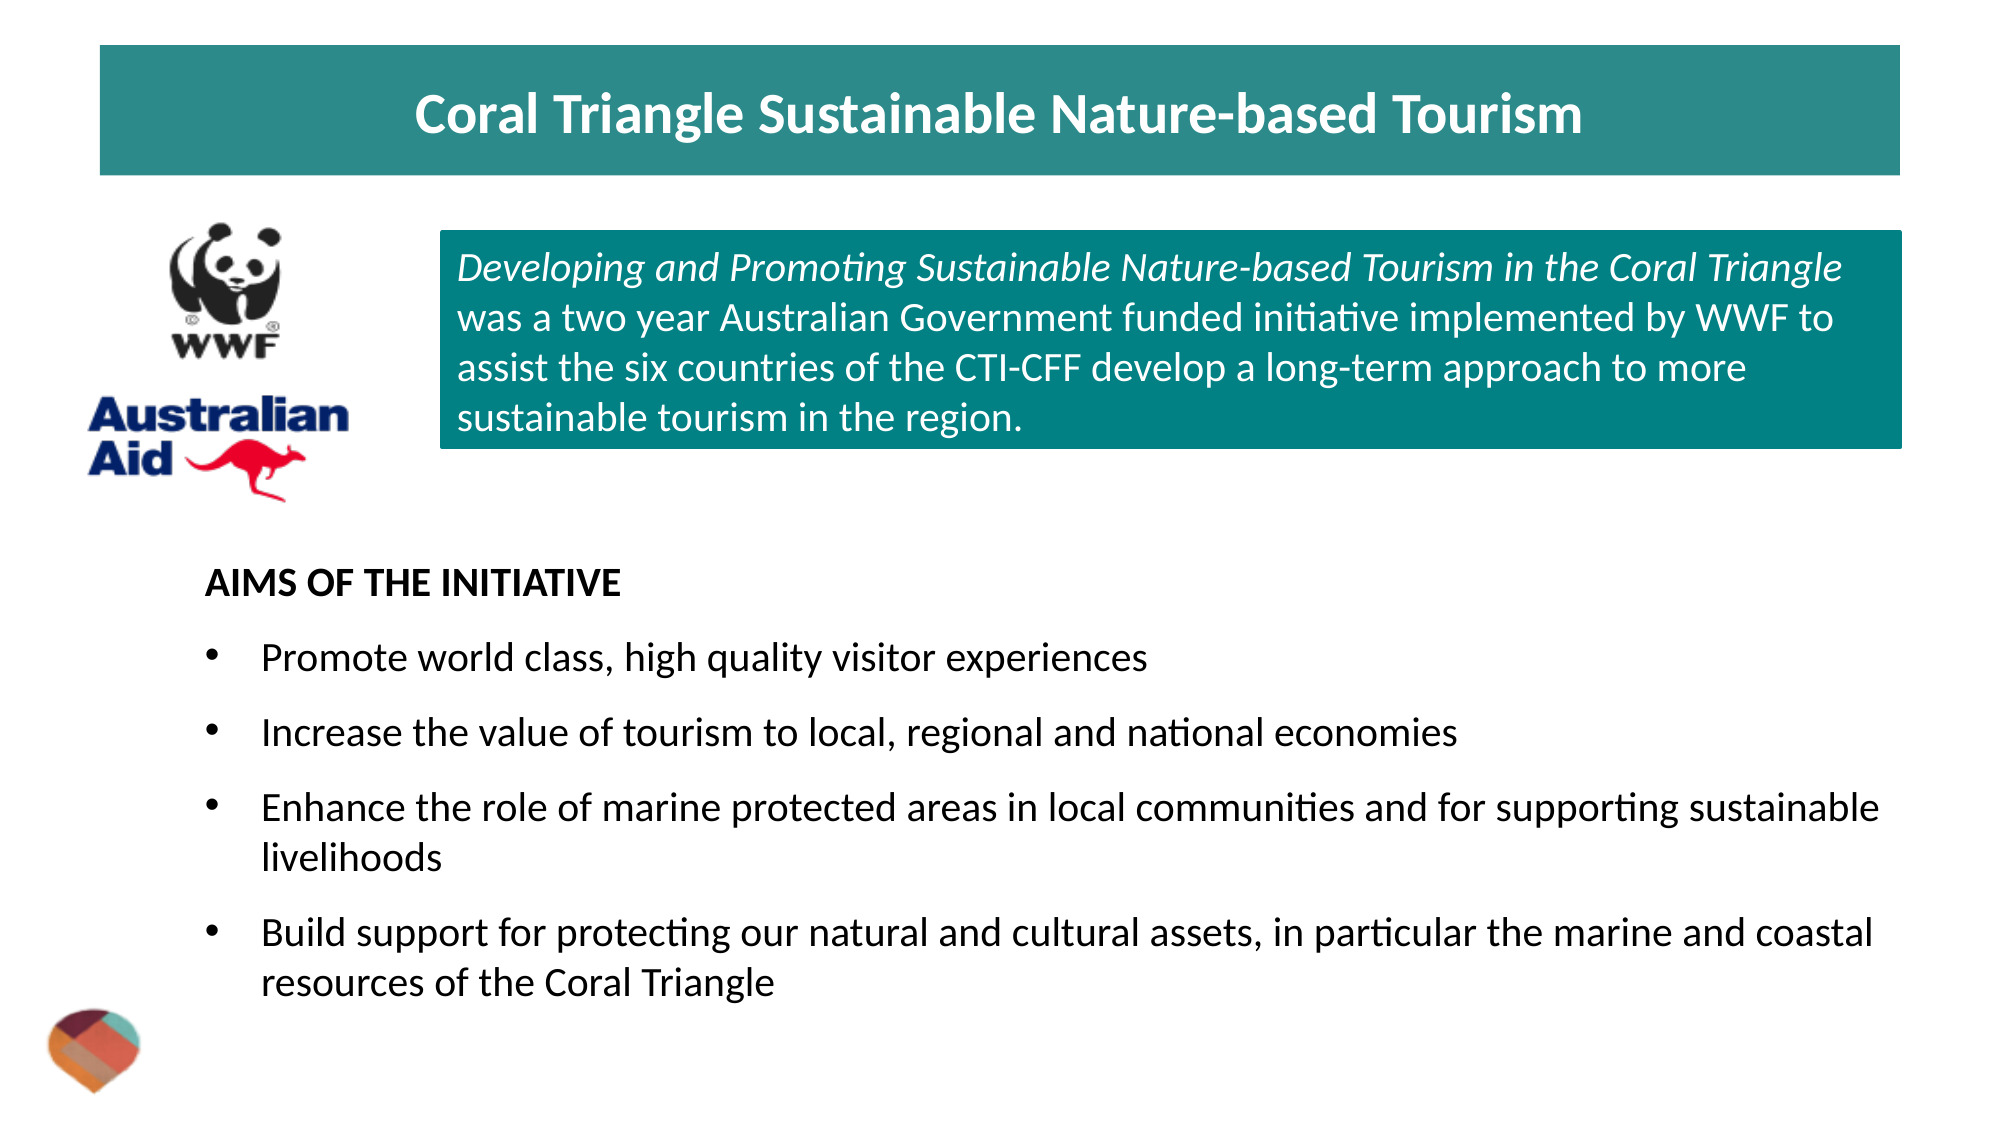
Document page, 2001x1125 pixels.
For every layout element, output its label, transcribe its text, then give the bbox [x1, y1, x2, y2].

title Coral Triangle Sustainable Nature-based Tourism [99, 45, 1900, 176]
picture [40, 1004, 150, 1097]
text_box AIMS OF THE INITIATIVE Promote world class, high quality visitor experiences Increase the value of tourism to local, regional and national economies Enhance the role of marine protected areas in local communities and for supporting sustainable livelihoods Build support for protecting our natural and cultural assets, in particular the marine and coastal resources of the Coral Triangle [190, 547, 1900, 1013]
text_box Developing and Promoting Sustainable Nature-based Tourism in the Coral Triangle was a two year Australian Government funded initiative implemented by WWF to assist the six countries of the CTI-CFF develop a long-term approach to more sustainable tourism in the region. [440, 230, 1902, 449]
picture [68, 207, 363, 519]
